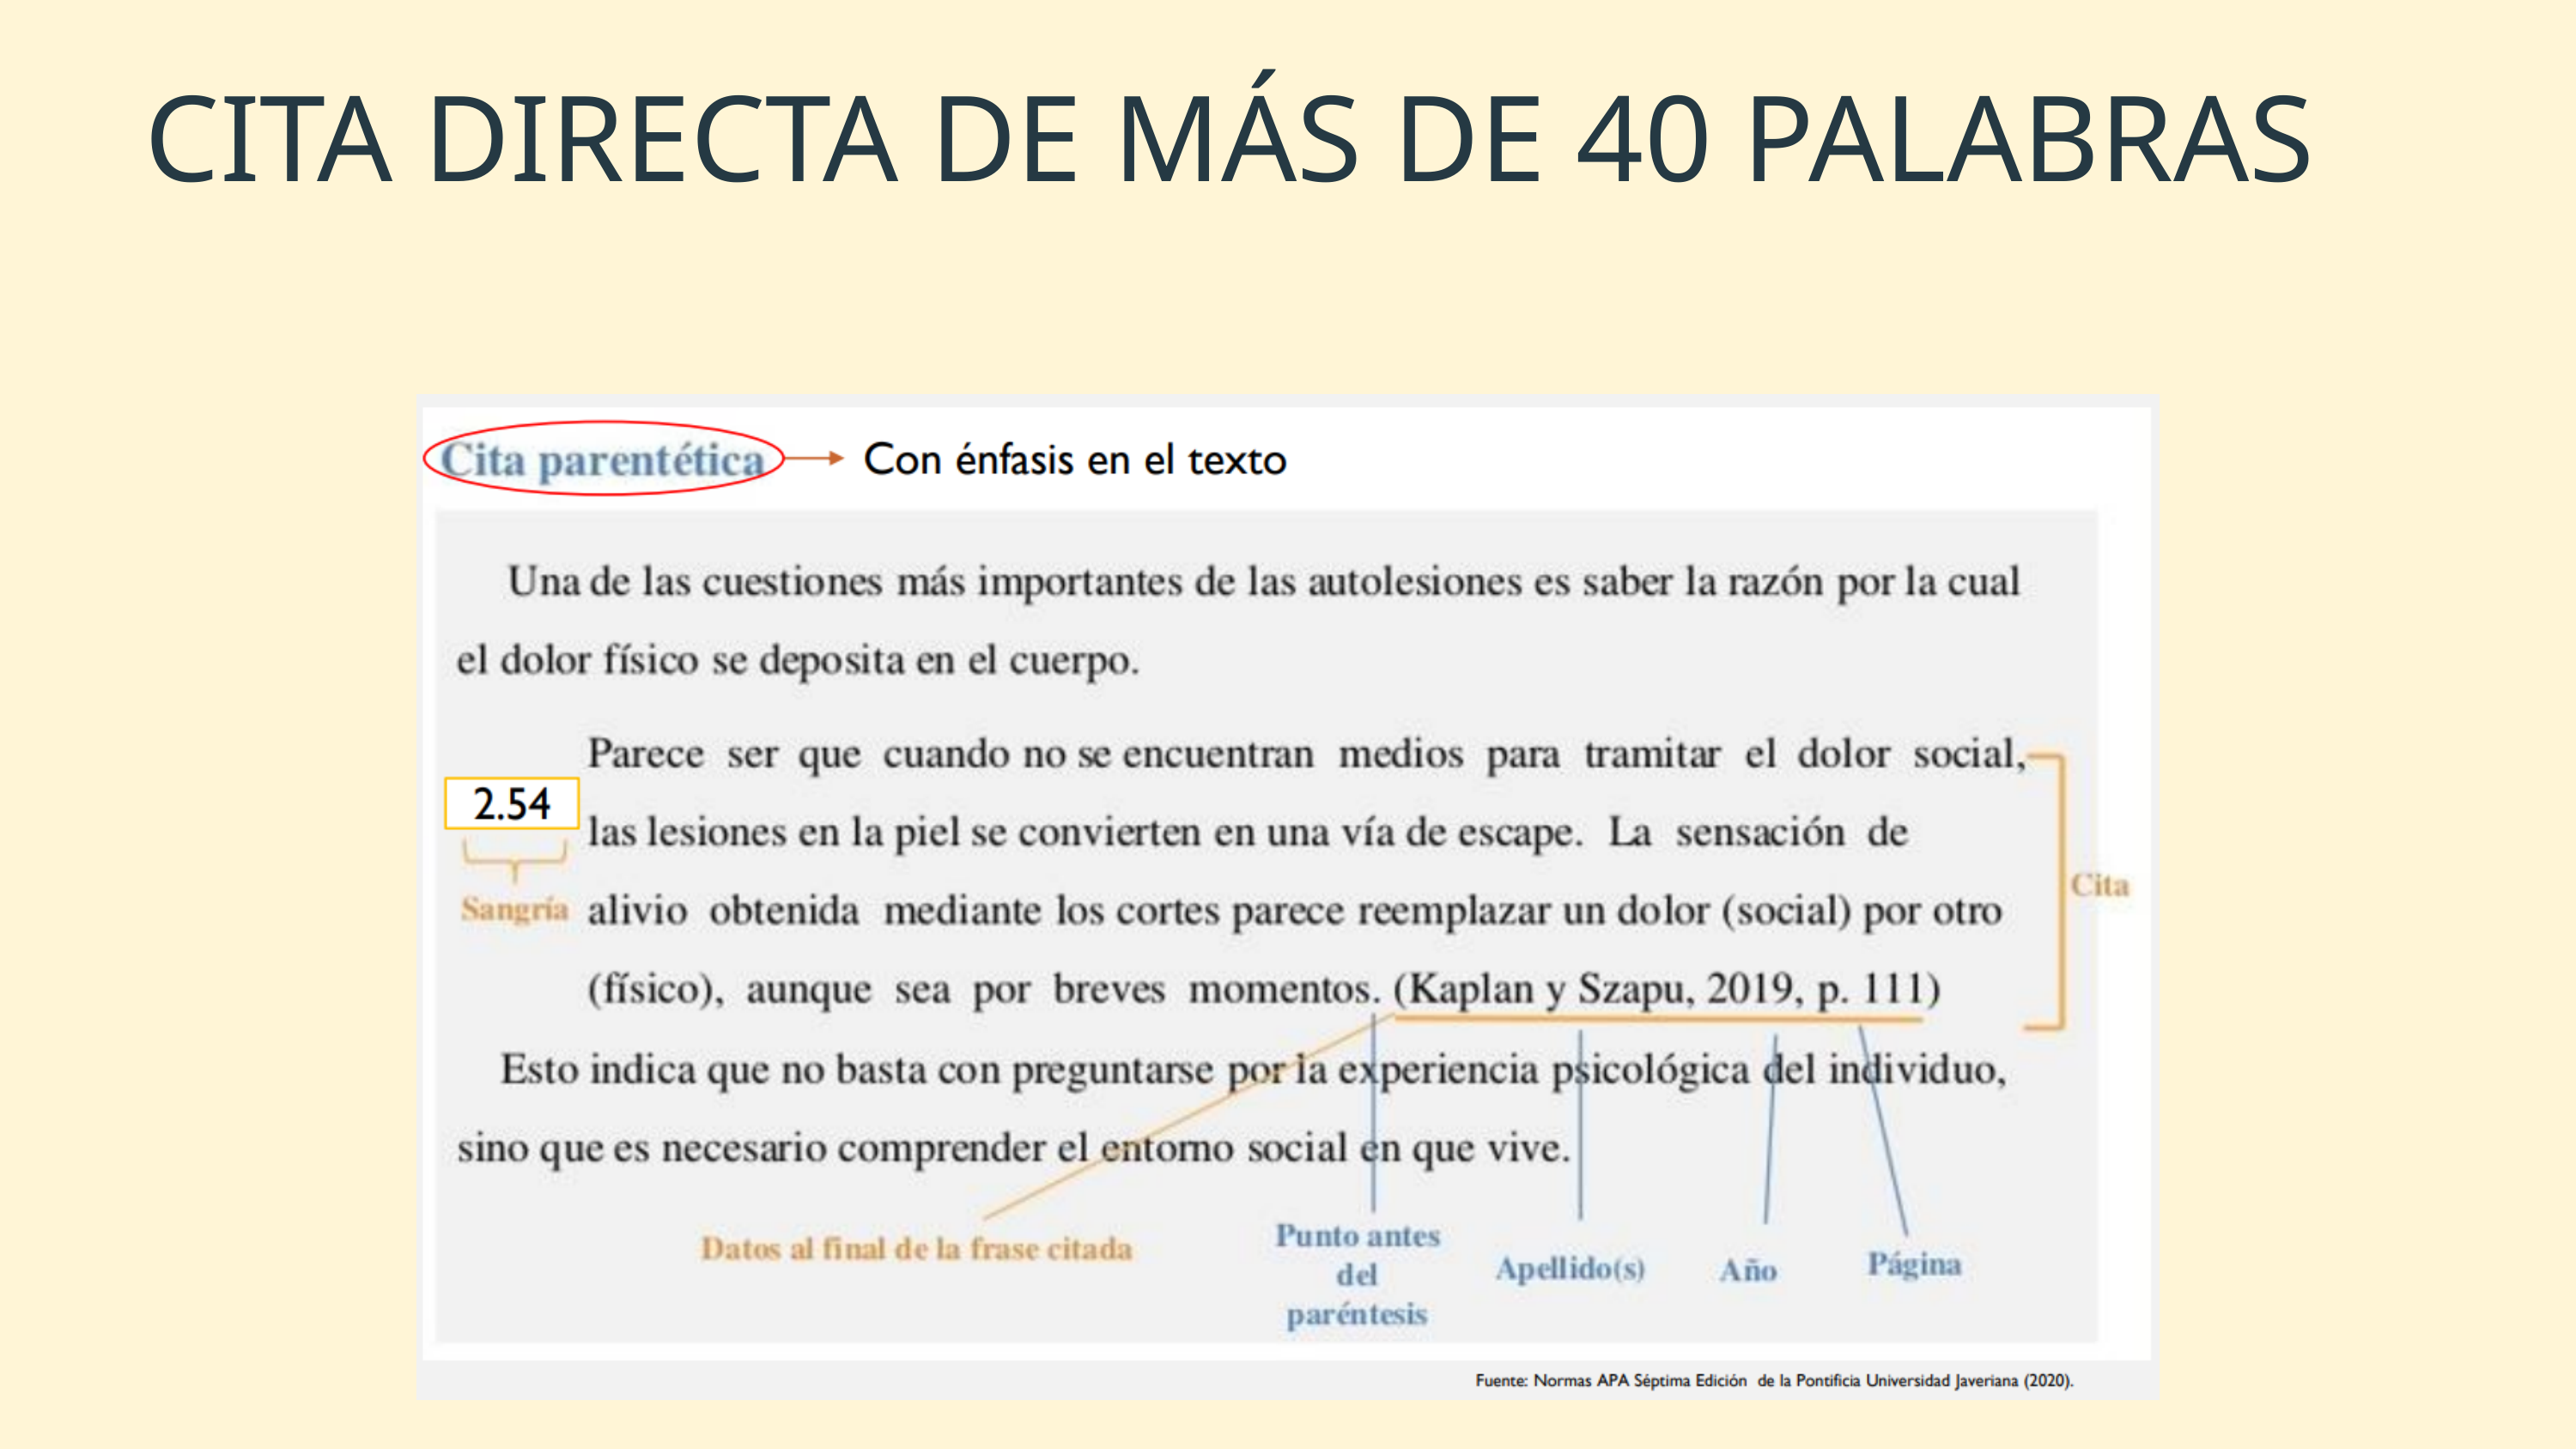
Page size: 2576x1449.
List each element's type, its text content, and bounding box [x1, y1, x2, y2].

text_box CITA DIRECTA DE MÁS DE 40 PALABRAS [144, 104, 2576, 205]
text_box [416, 394, 2160, 1400]
